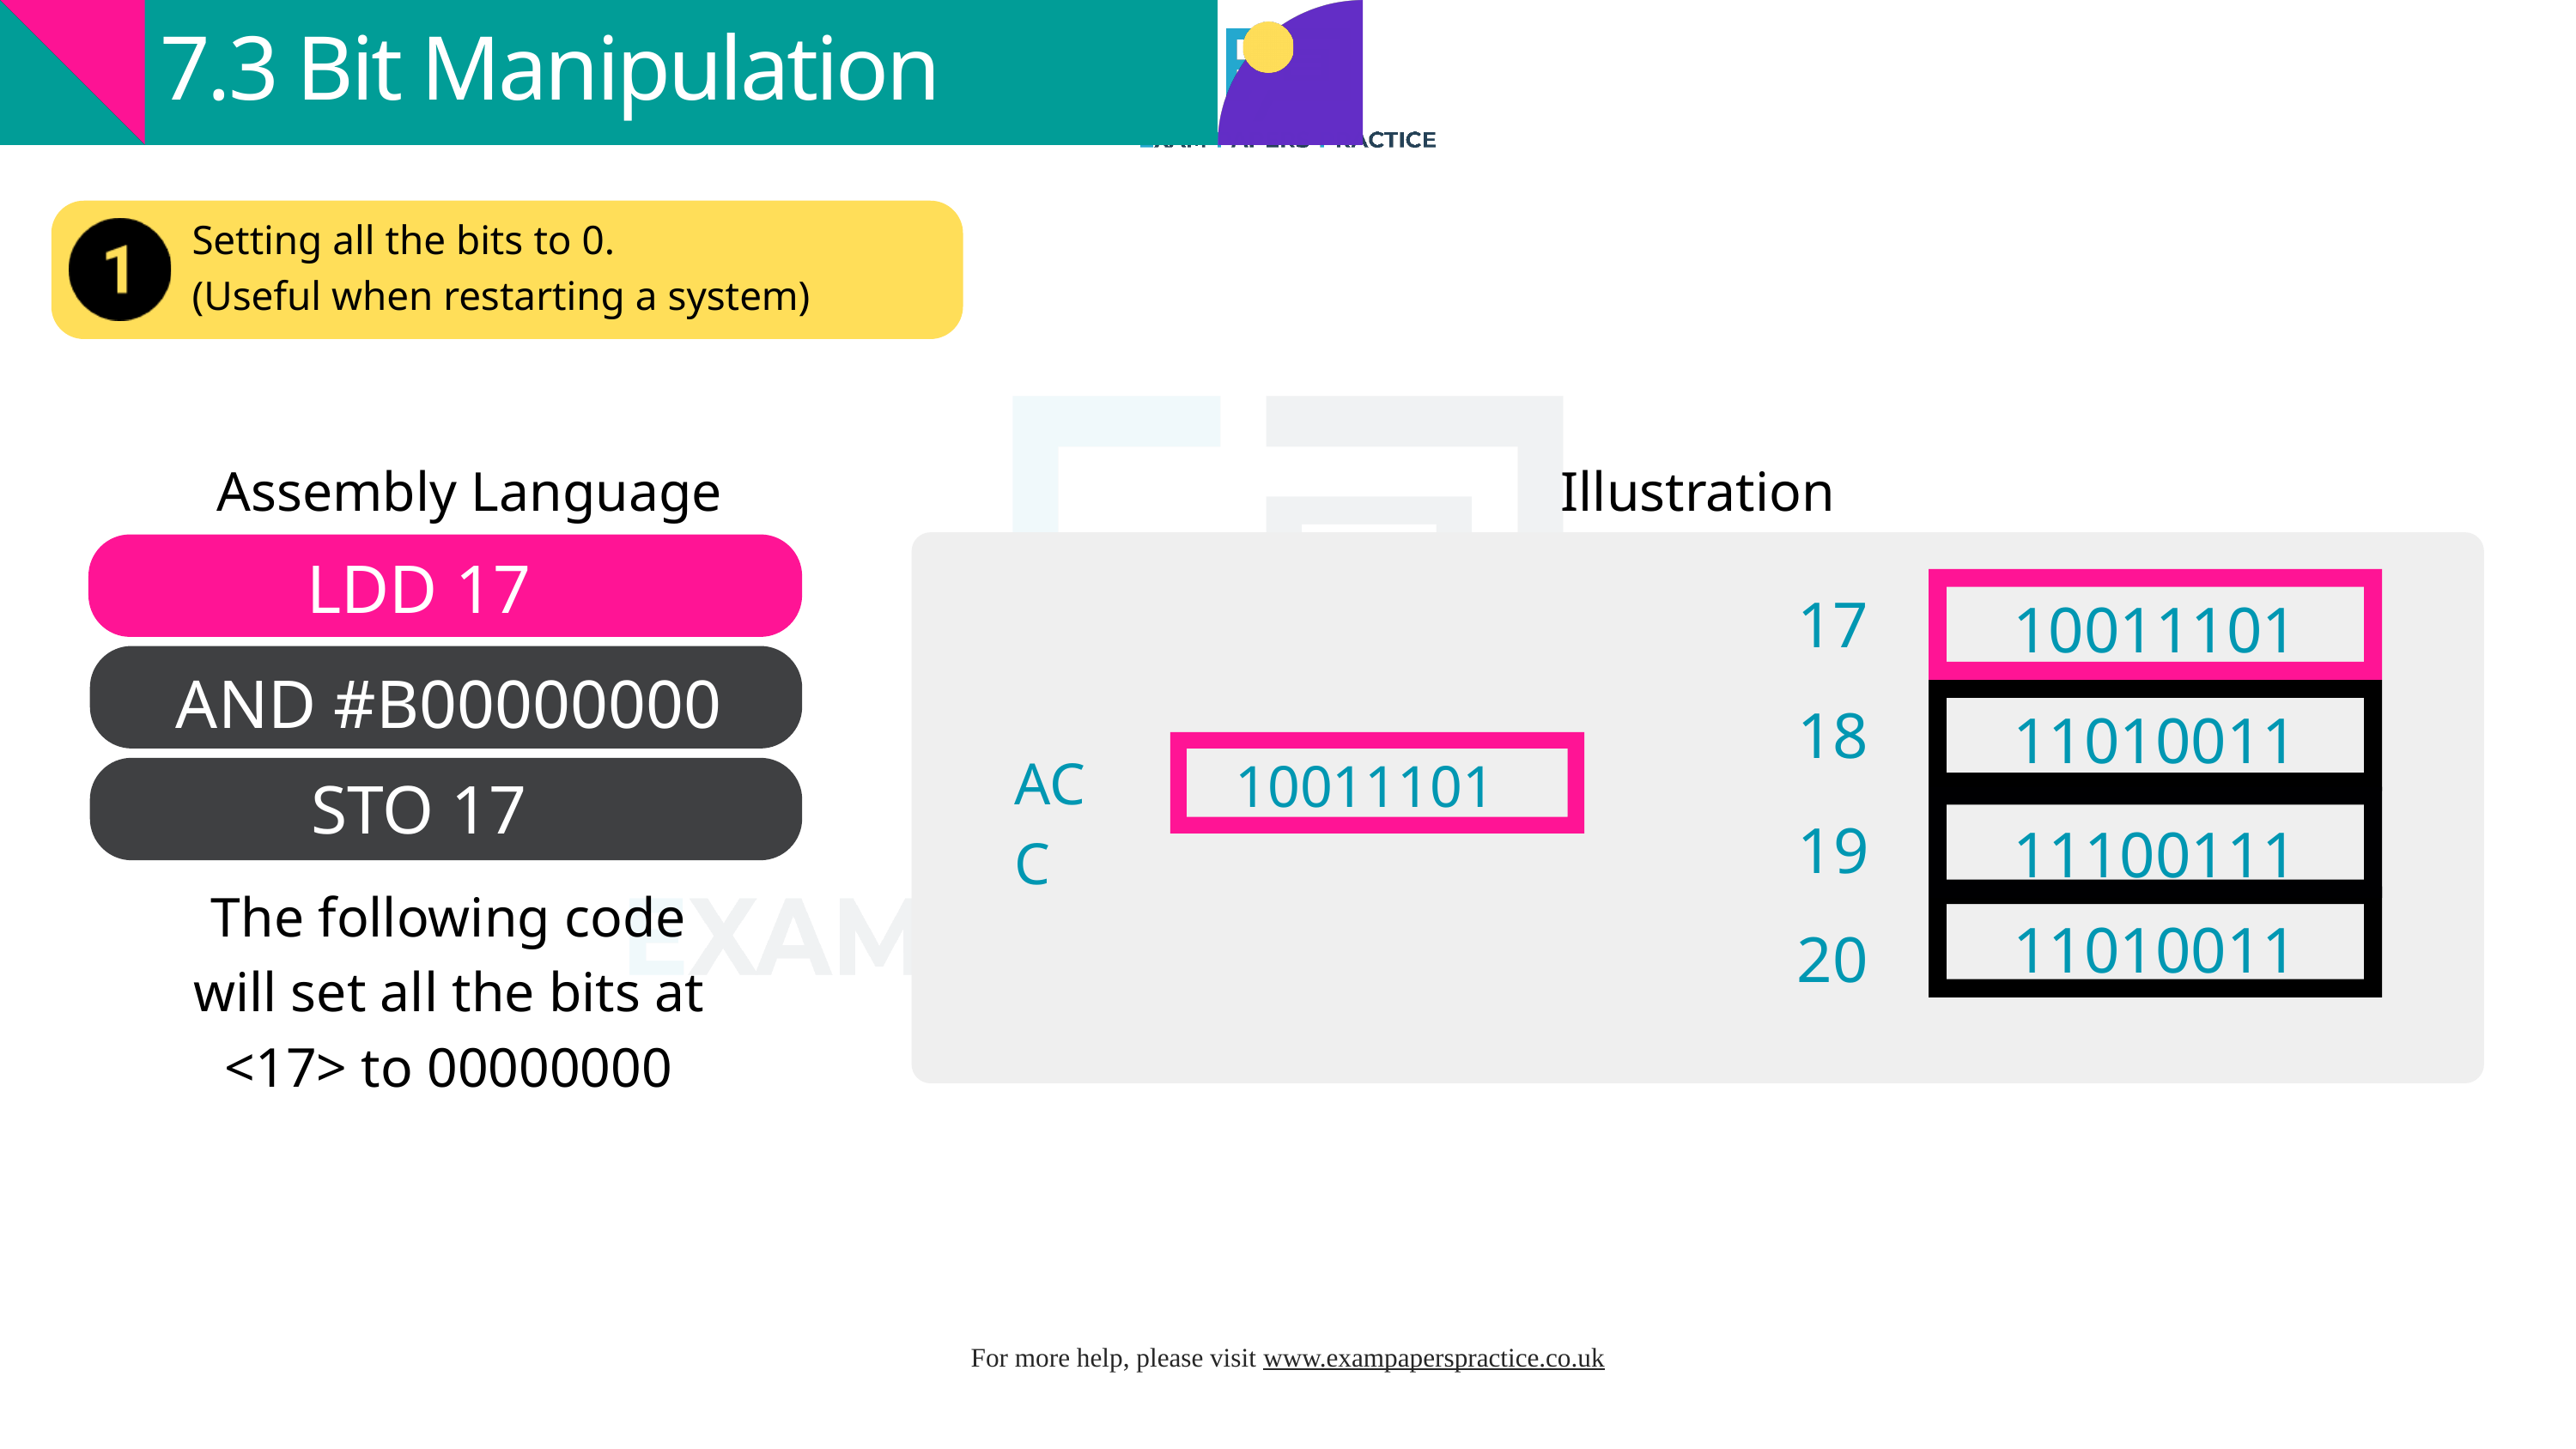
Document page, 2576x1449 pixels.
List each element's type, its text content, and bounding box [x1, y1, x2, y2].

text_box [911, 531, 2485, 1084]
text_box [1928, 568, 2383, 679]
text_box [1928, 786, 2383, 899]
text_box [0, 0, 1218, 146]
text_box The following code will set all the bits at <17> to 00000000 [171, 872, 727, 1098]
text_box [1928, 679, 2383, 786]
text_box Illustration [1092, 446, 2304, 522]
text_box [1928, 899, 2383, 998]
text_box [1218, 0, 1364, 145]
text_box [1170, 731, 1585, 834]
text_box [88, 534, 803, 638]
text_box Assembly Language [191, 446, 748, 522]
text_box [1242, 21, 1294, 73]
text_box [51, 200, 963, 340]
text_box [89, 646, 803, 749]
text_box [89, 757, 803, 861]
